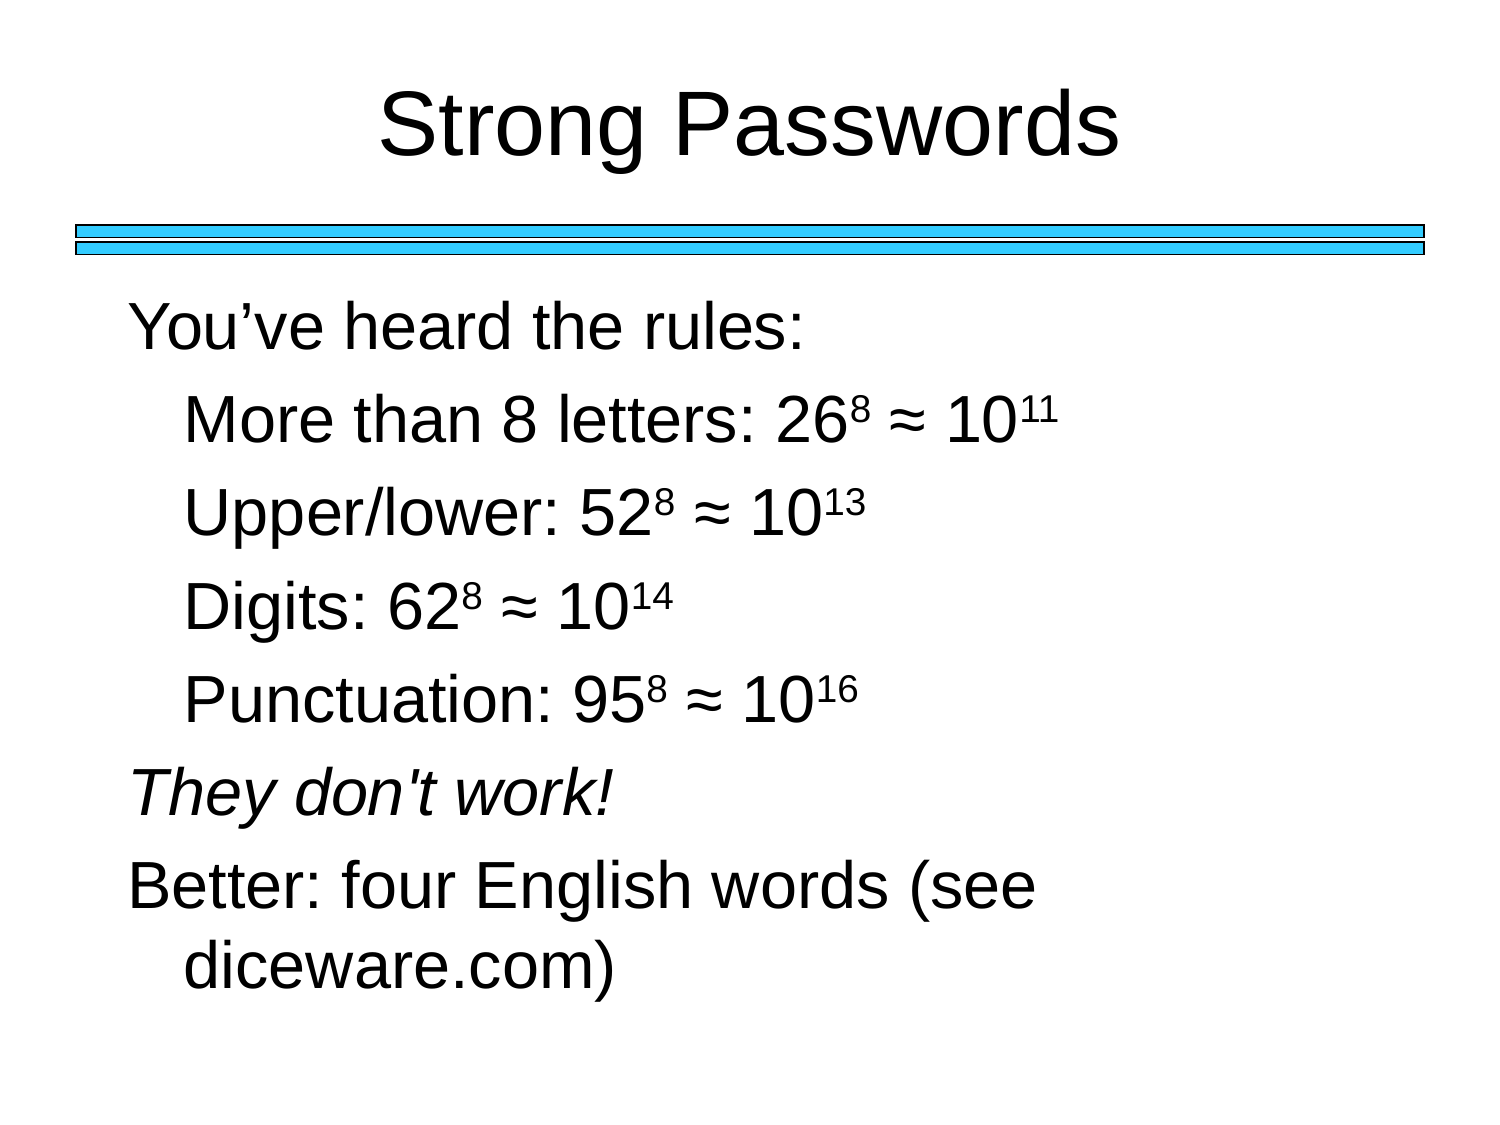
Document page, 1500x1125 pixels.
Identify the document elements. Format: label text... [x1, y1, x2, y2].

title Strong Passwords [112, 24, 1388, 213]
list You’ve heard the rules: More than 8 letters: 268 ≈ 1011 Upper/lower: 528 ≈ 1013 Digits: 628 ≈ 1014 Punctuation: 958 ≈ 1016 They don't work! Better: four English words (see diceware.com) [112, 275, 1388, 1000]
